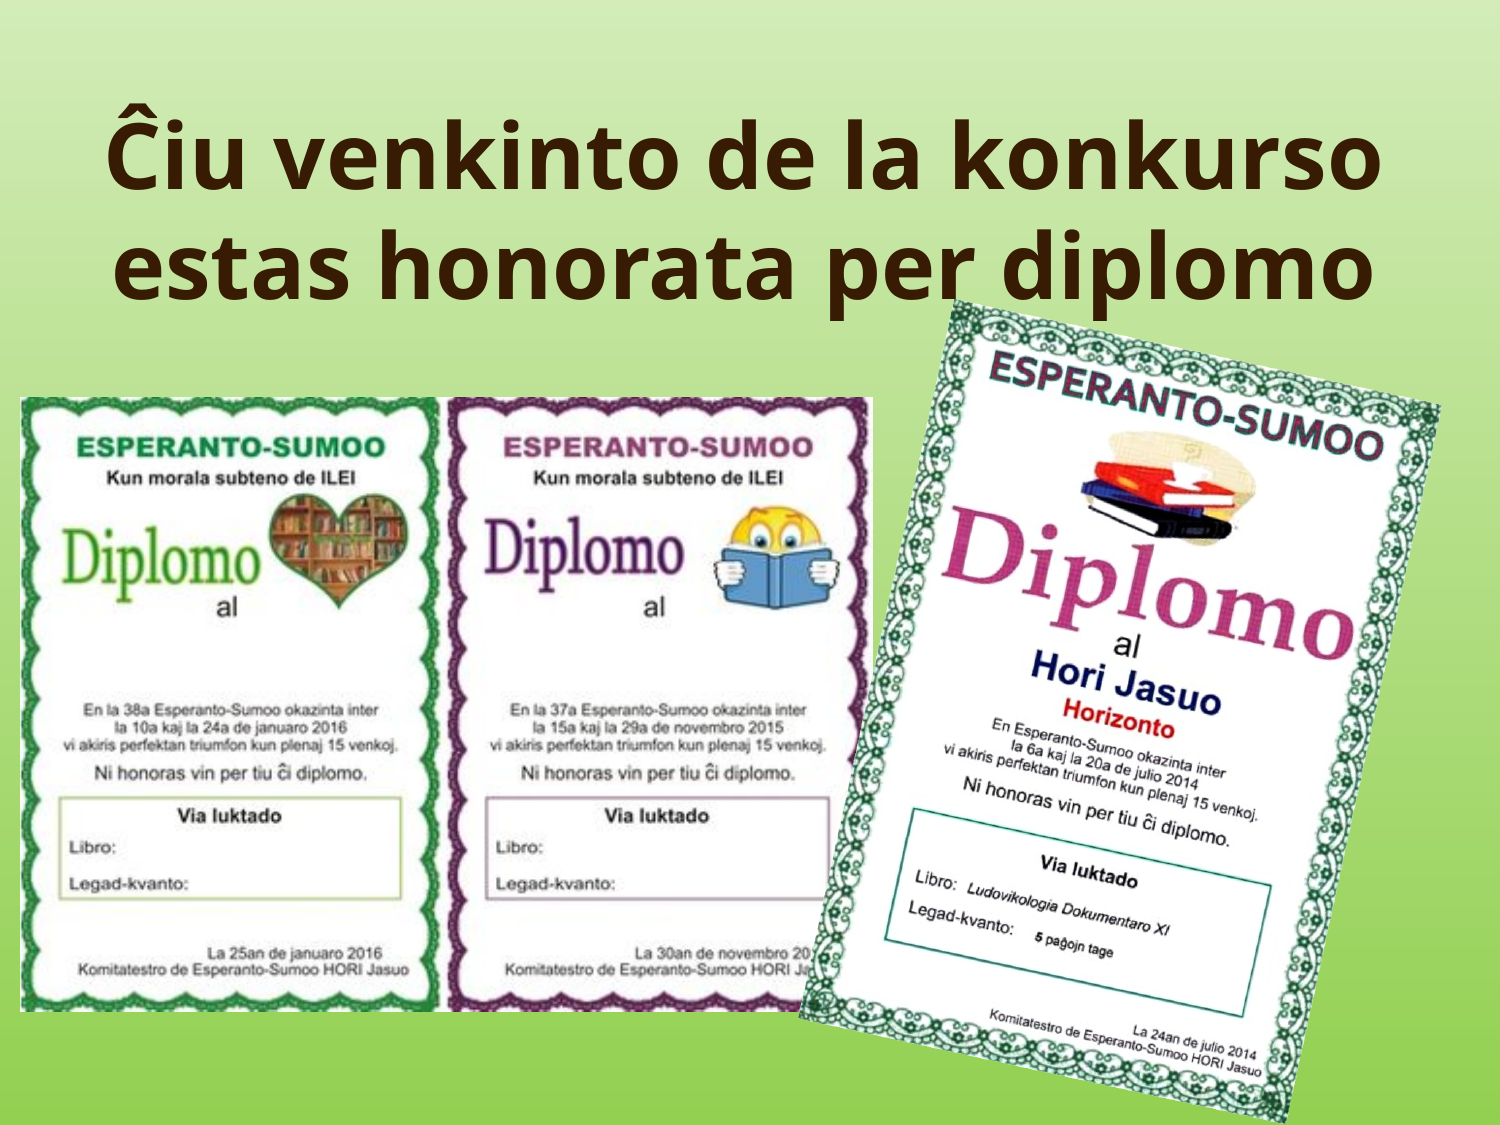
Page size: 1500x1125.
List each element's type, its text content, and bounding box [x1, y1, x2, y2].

picture [19, 300, 1441, 1123]
title Ĉiu venkinto de la konkurso estas honorata per diplomo [29, 54, 1459, 362]
